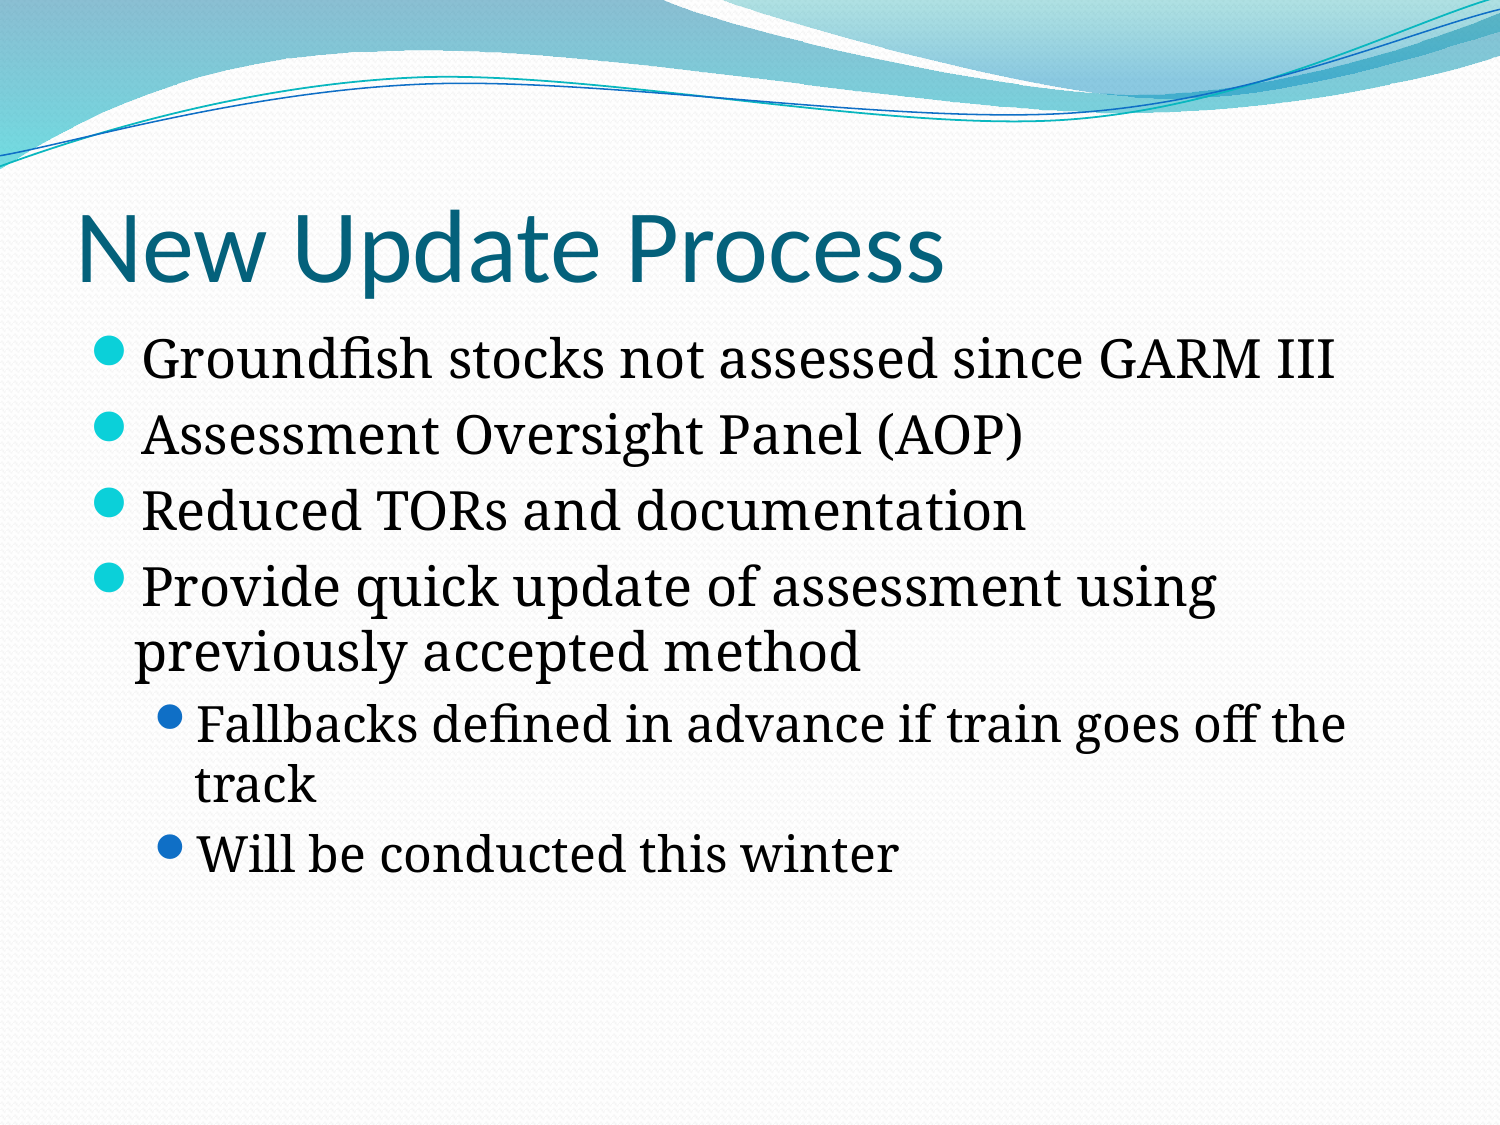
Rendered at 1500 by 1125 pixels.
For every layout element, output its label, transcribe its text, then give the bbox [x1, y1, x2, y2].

list Groundfish stocks not assessed since GARM III Assessment Oversight Panel (AOP) Reduced TORs and documentation Provide quick update of assessment using previously accepted method Fallbacks defined in advance if train goes off the track Will be conducted this winter [75, 317, 1425, 1038]
title New Update Process [75, 115, 1425, 303]
